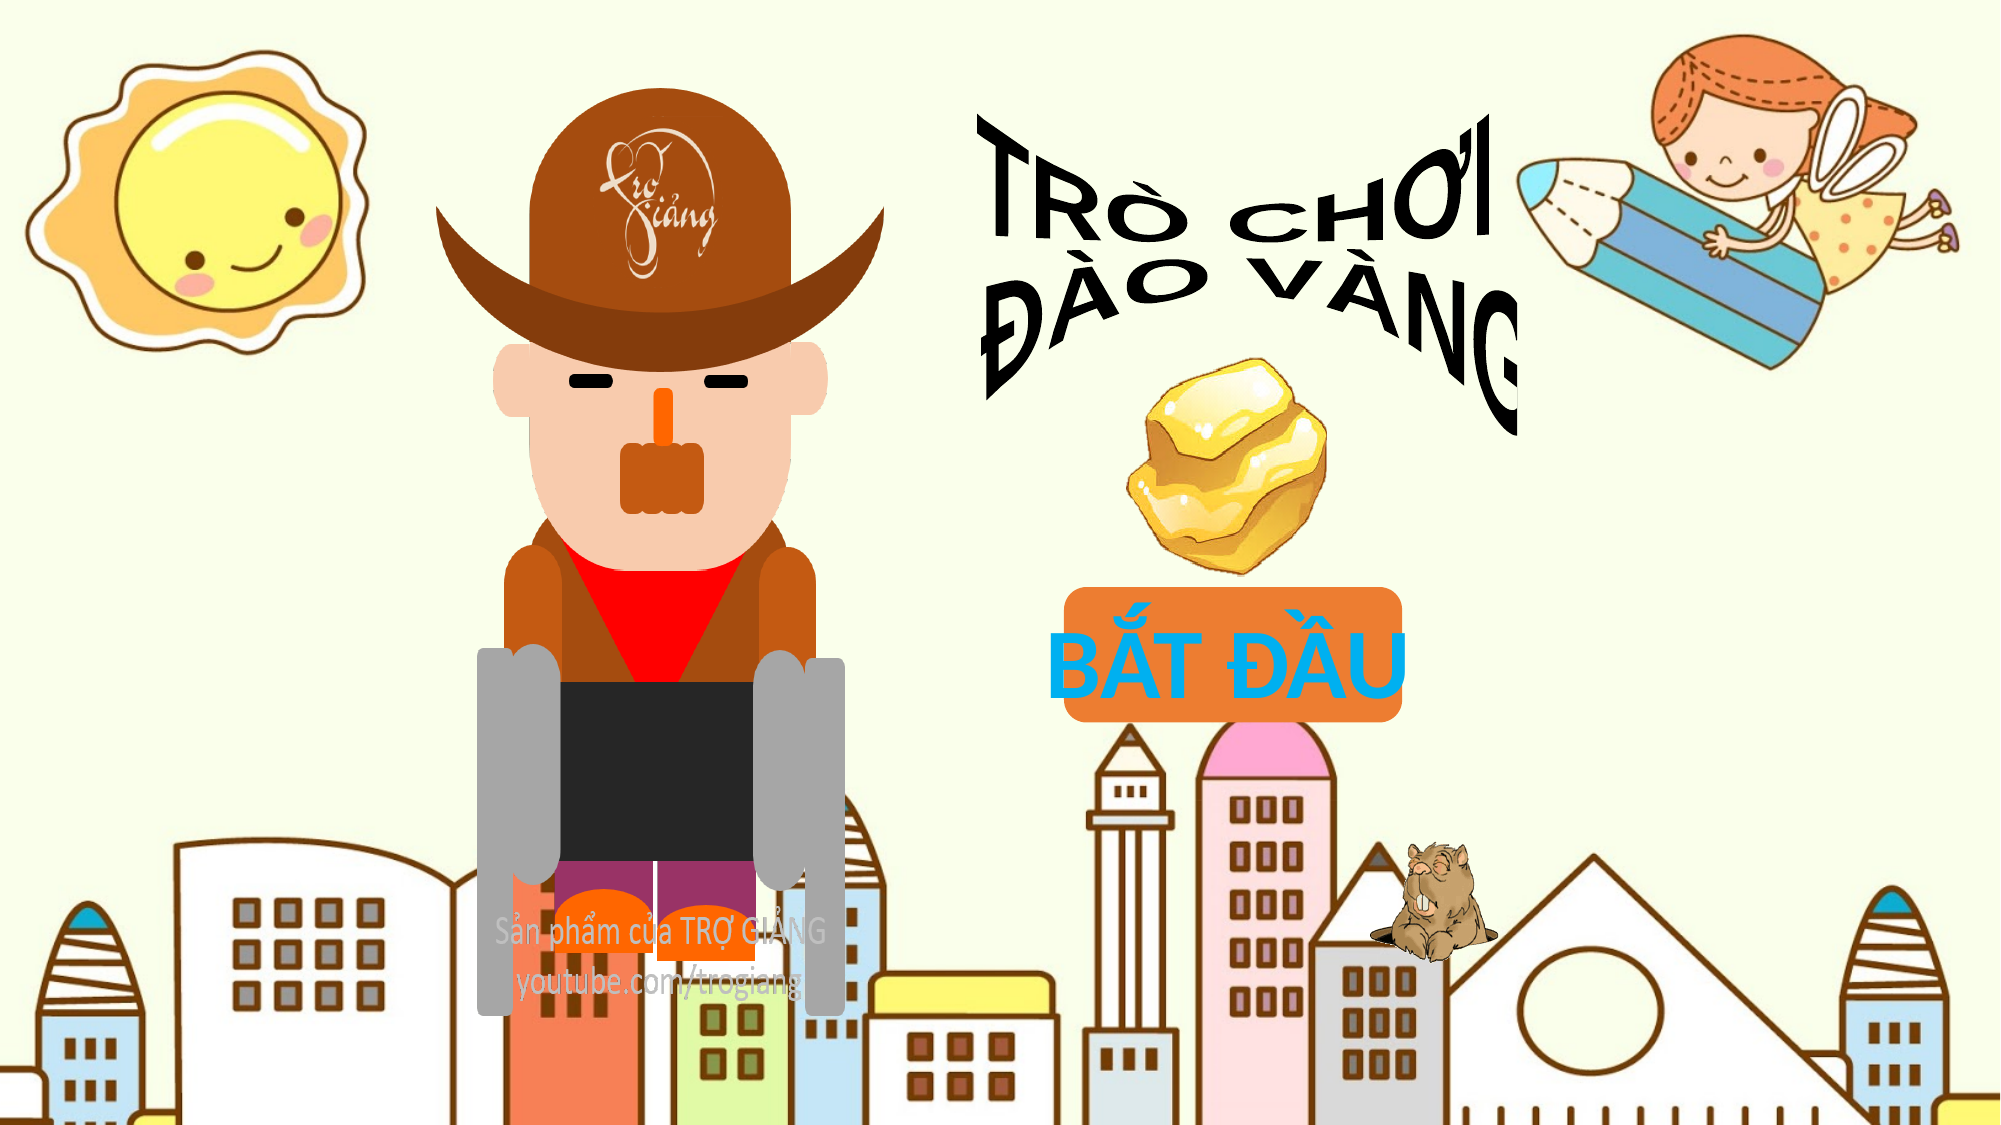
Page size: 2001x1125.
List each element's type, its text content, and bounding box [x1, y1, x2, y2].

text_box BẮT ĐẦU [1030, 591, 1427, 727]
picture [0, 0, 2001, 1125]
text_box [1071, 585, 1395, 591]
